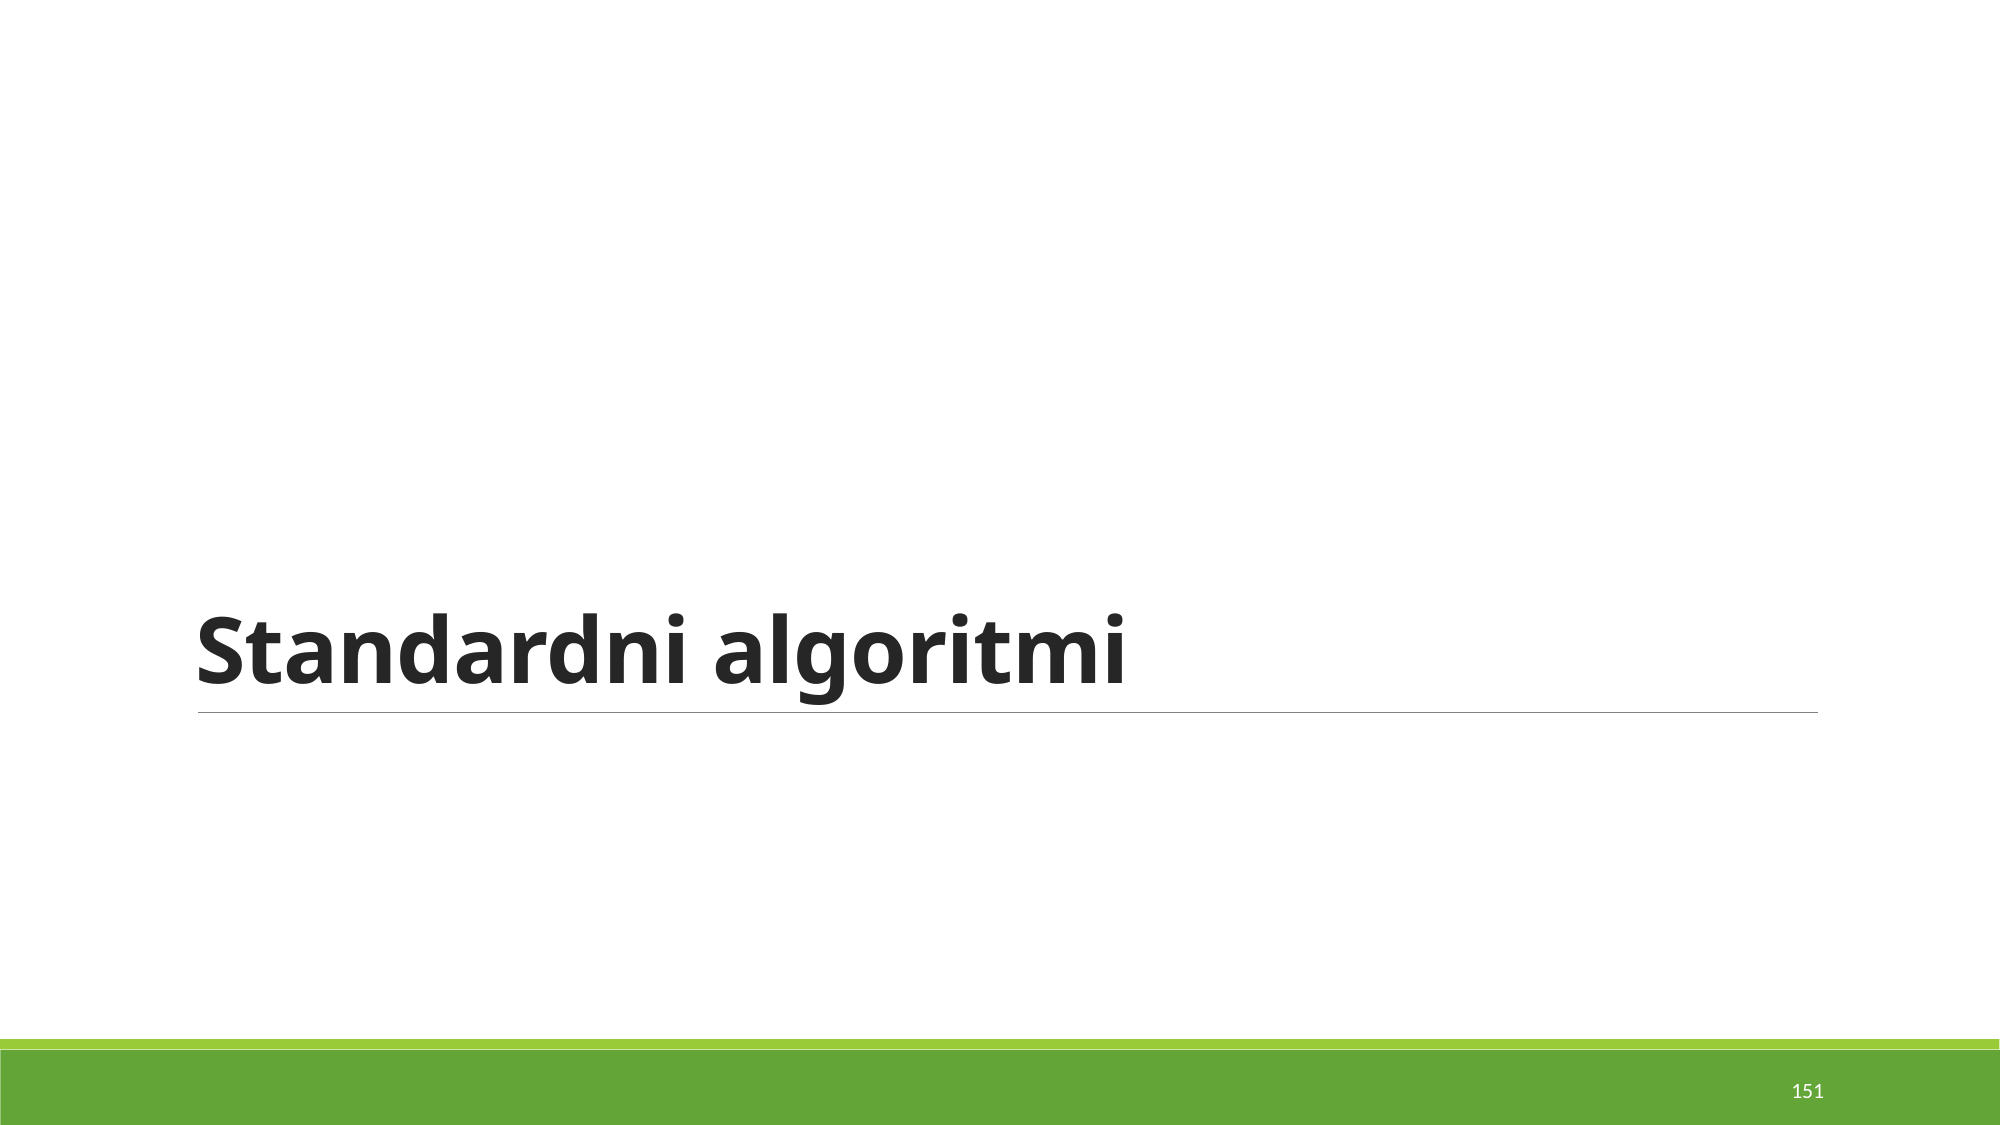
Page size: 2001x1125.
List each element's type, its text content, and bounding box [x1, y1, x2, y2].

slide_number 151 [1624, 1059, 1840, 1120]
title Standardni algoritmi [180, 124, 1830, 710]
